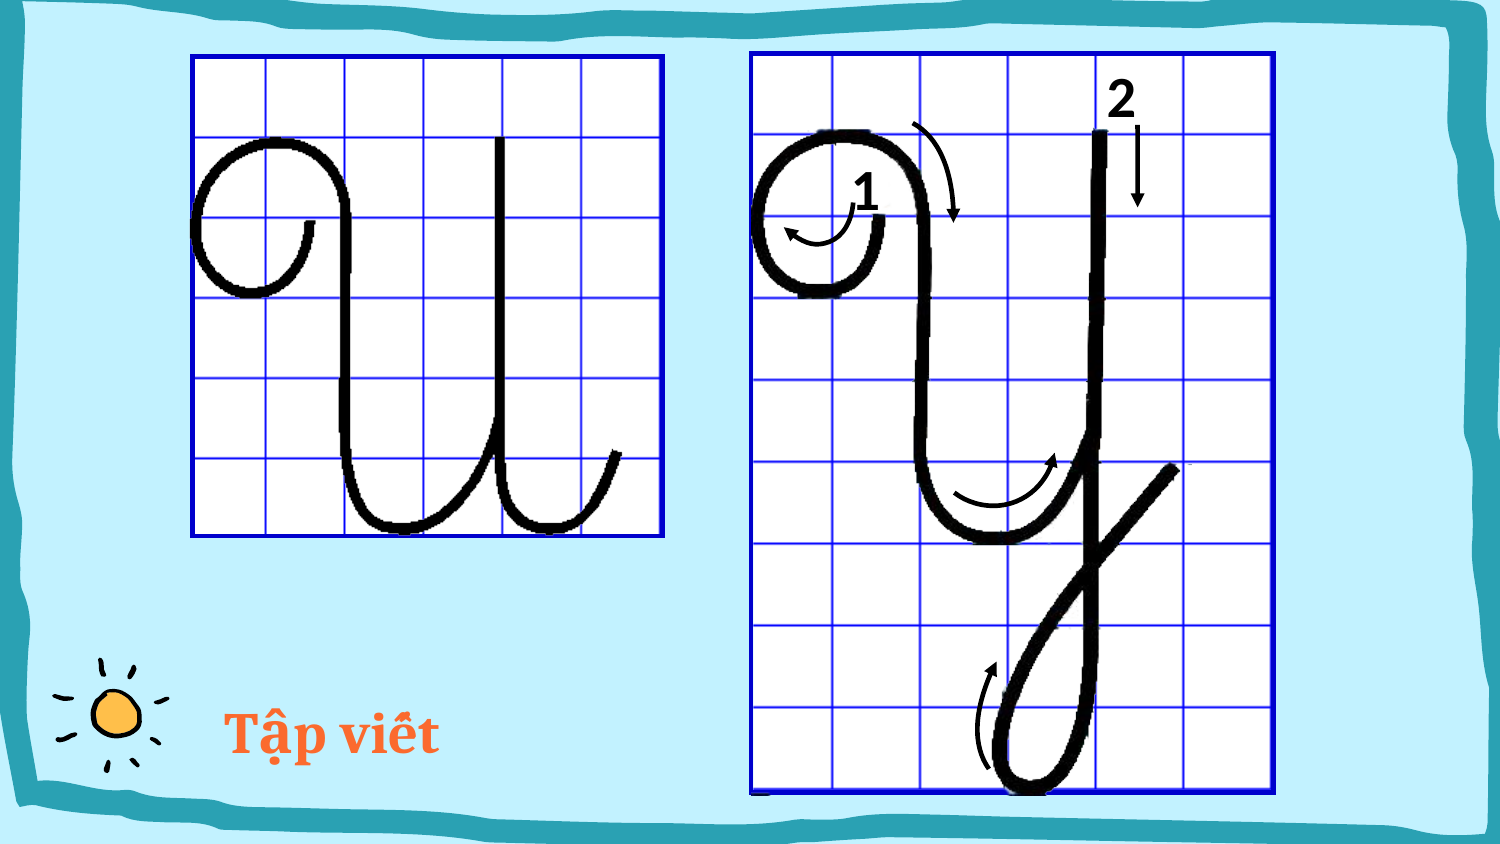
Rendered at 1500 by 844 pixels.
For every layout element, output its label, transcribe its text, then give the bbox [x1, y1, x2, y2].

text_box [51, 657, 171, 774]
title Tập viết [176, 686, 499, 774]
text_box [751, 42, 1272, 797]
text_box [156, 58, 674, 552]
